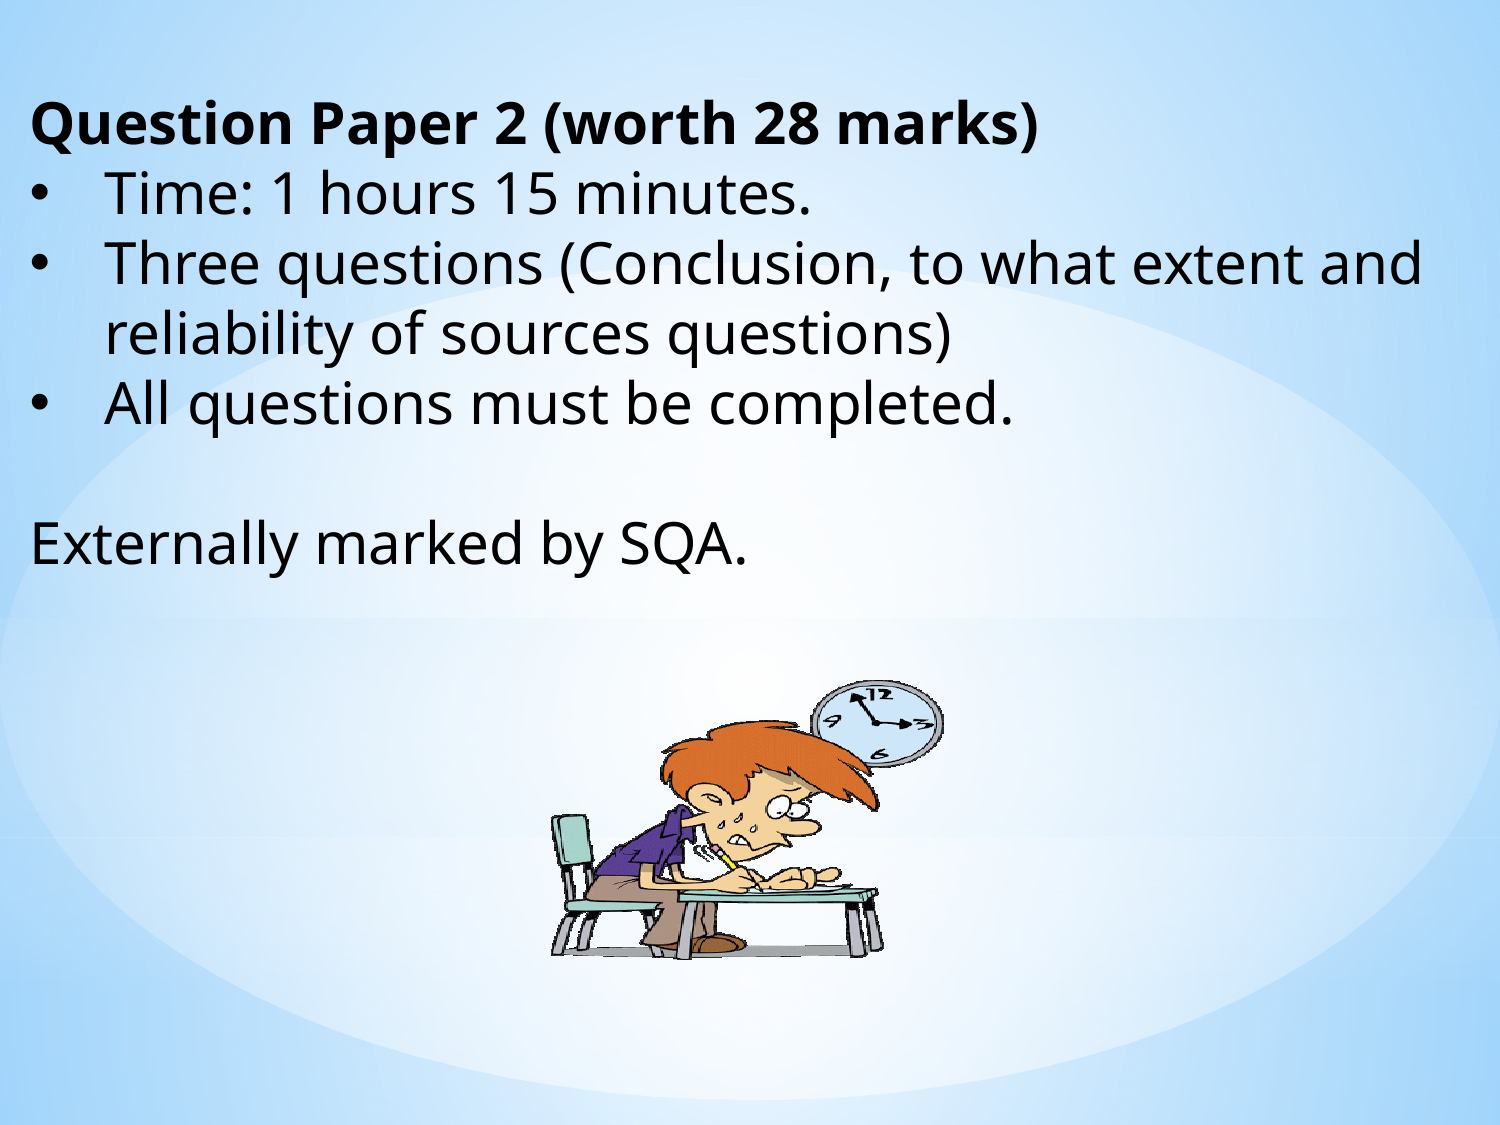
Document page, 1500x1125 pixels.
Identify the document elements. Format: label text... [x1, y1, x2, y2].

text_box Question Paper 2 (worth 28 marks) Time: 1 hours 15 minutes. Three questions (Conclusion, to what extent and reliability of sources questions) All questions must be completed. Externally marked by SQA. [14, 19, 1480, 614]
picture [550, 680, 944, 960]
